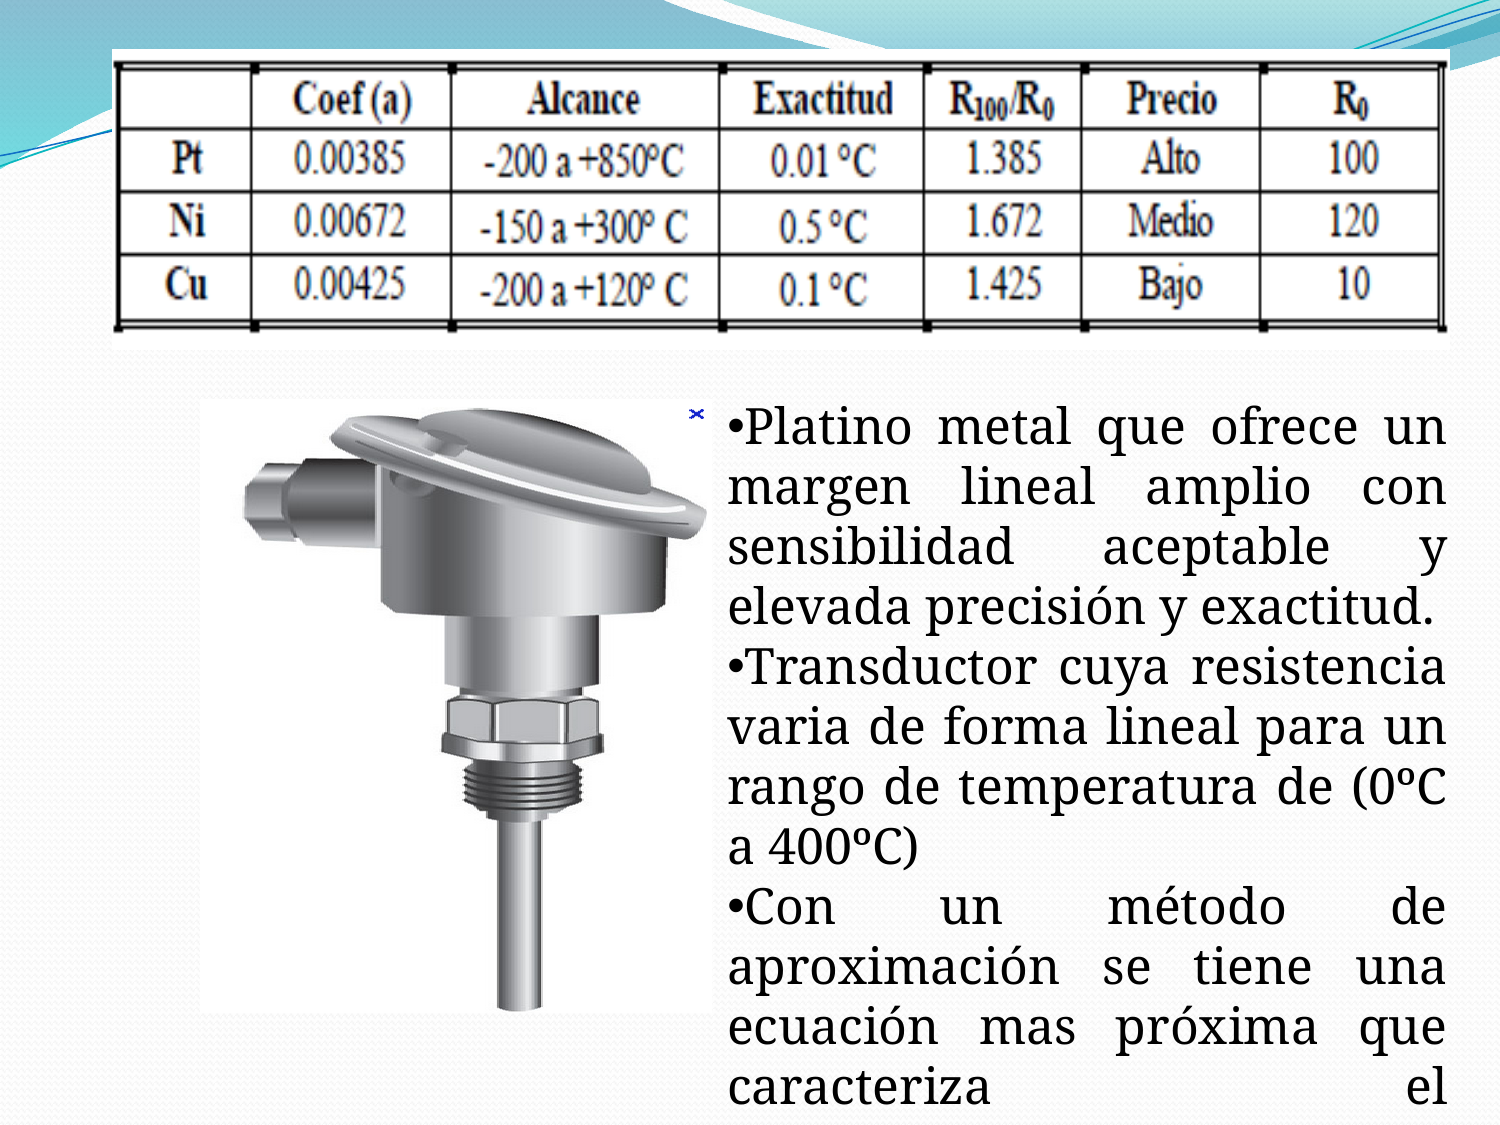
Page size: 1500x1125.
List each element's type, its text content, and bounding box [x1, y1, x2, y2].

text_box Platino metal que ofrece un margen lineal amplio con sensibilidad aceptable y elevada precisión y exactitud. Transductor cuya resistencia varia de forma lineal para un rango de temperatura de (0ºC a 400ºC) Con un método de aproximación se tiene una ecuación mas próxima que caracteriza el comportamiento de la PT100 [712, 387, 1463, 1125]
picture [199, 399, 713, 1013]
table_cell vapor saturado [712, 401, 718, 1022]
picture [112, 49, 1451, 351]
